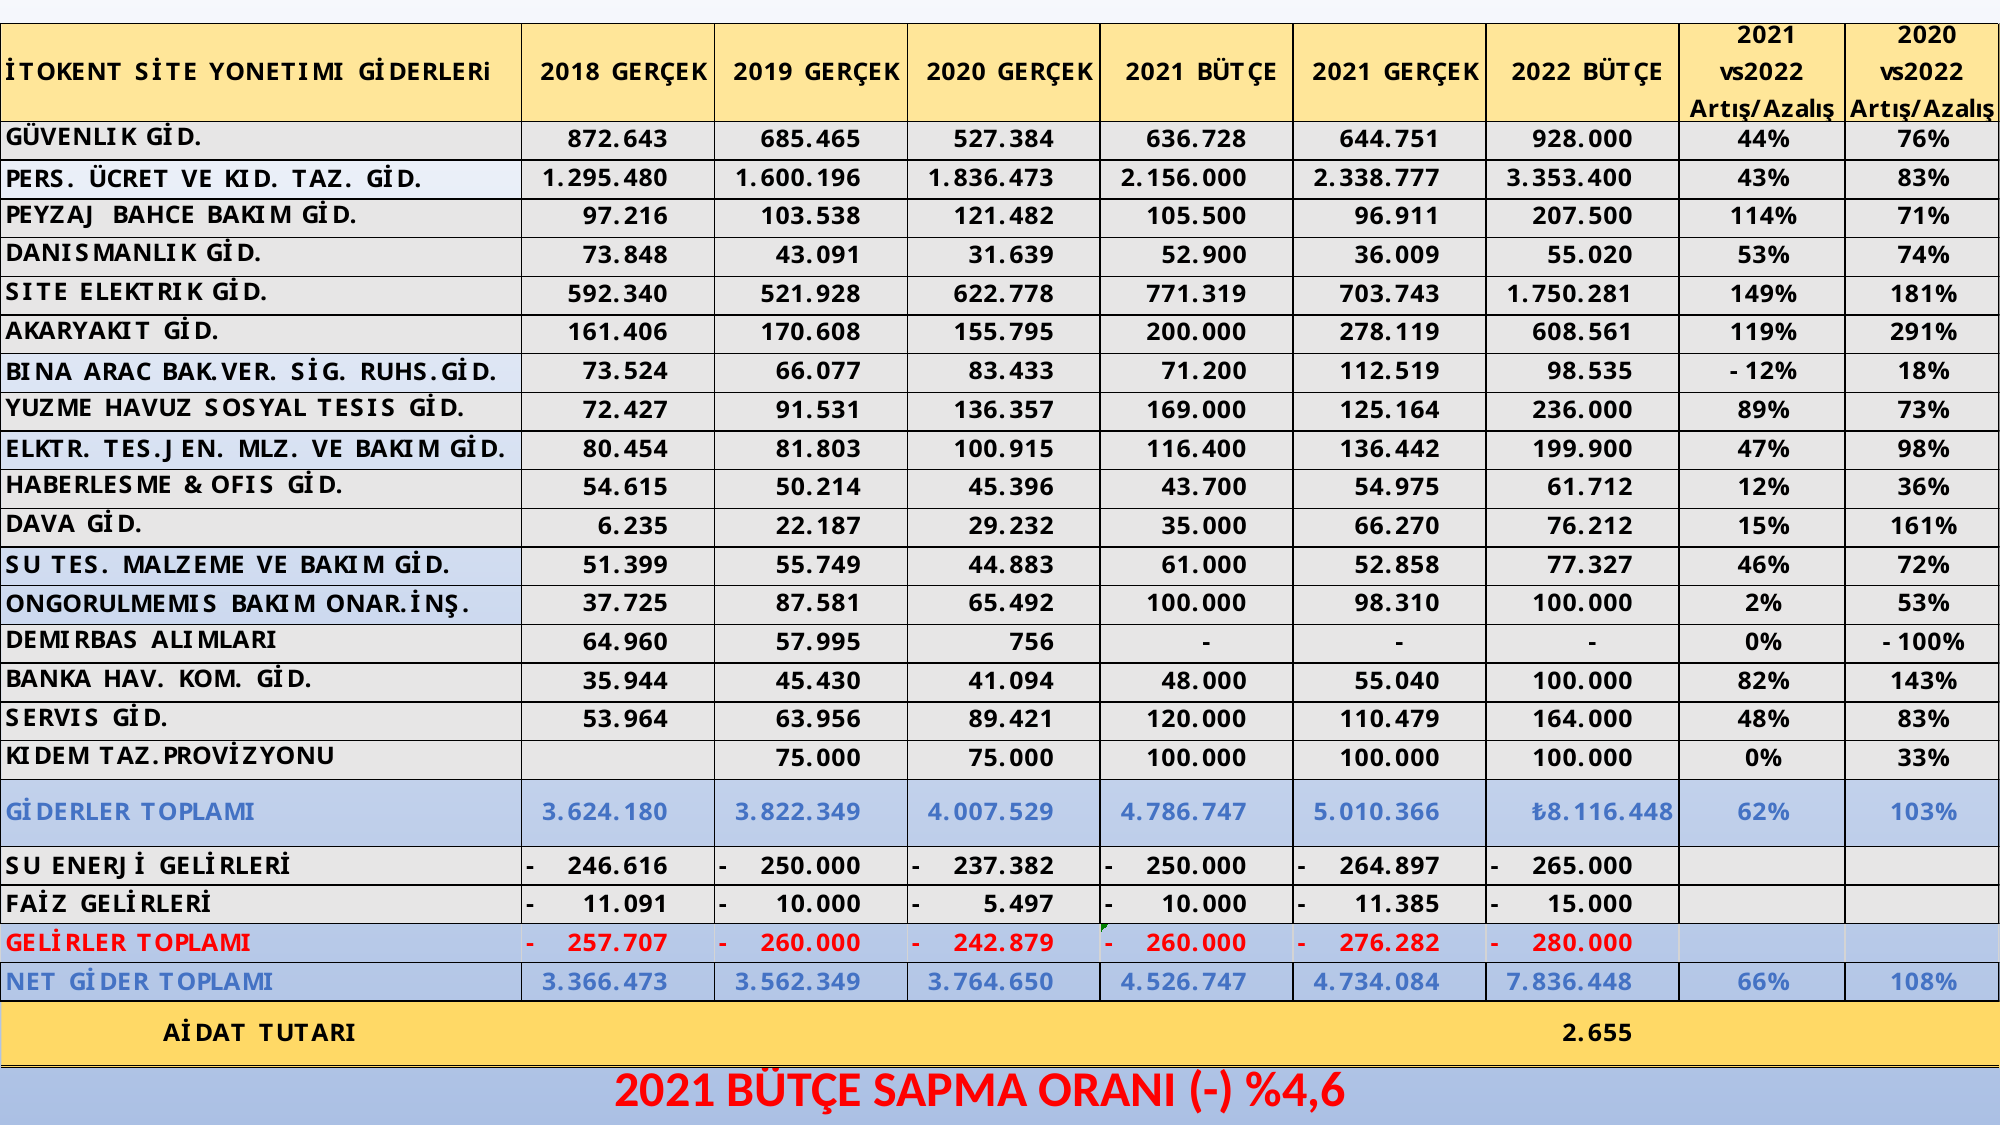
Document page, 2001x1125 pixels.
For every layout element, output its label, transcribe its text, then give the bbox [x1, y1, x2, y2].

text_box 2021 BÜTÇE SAPMA ORANI (-) %4,6 [600, 1068, 1468, 1124]
picture [0, 22, 2000, 1068]
